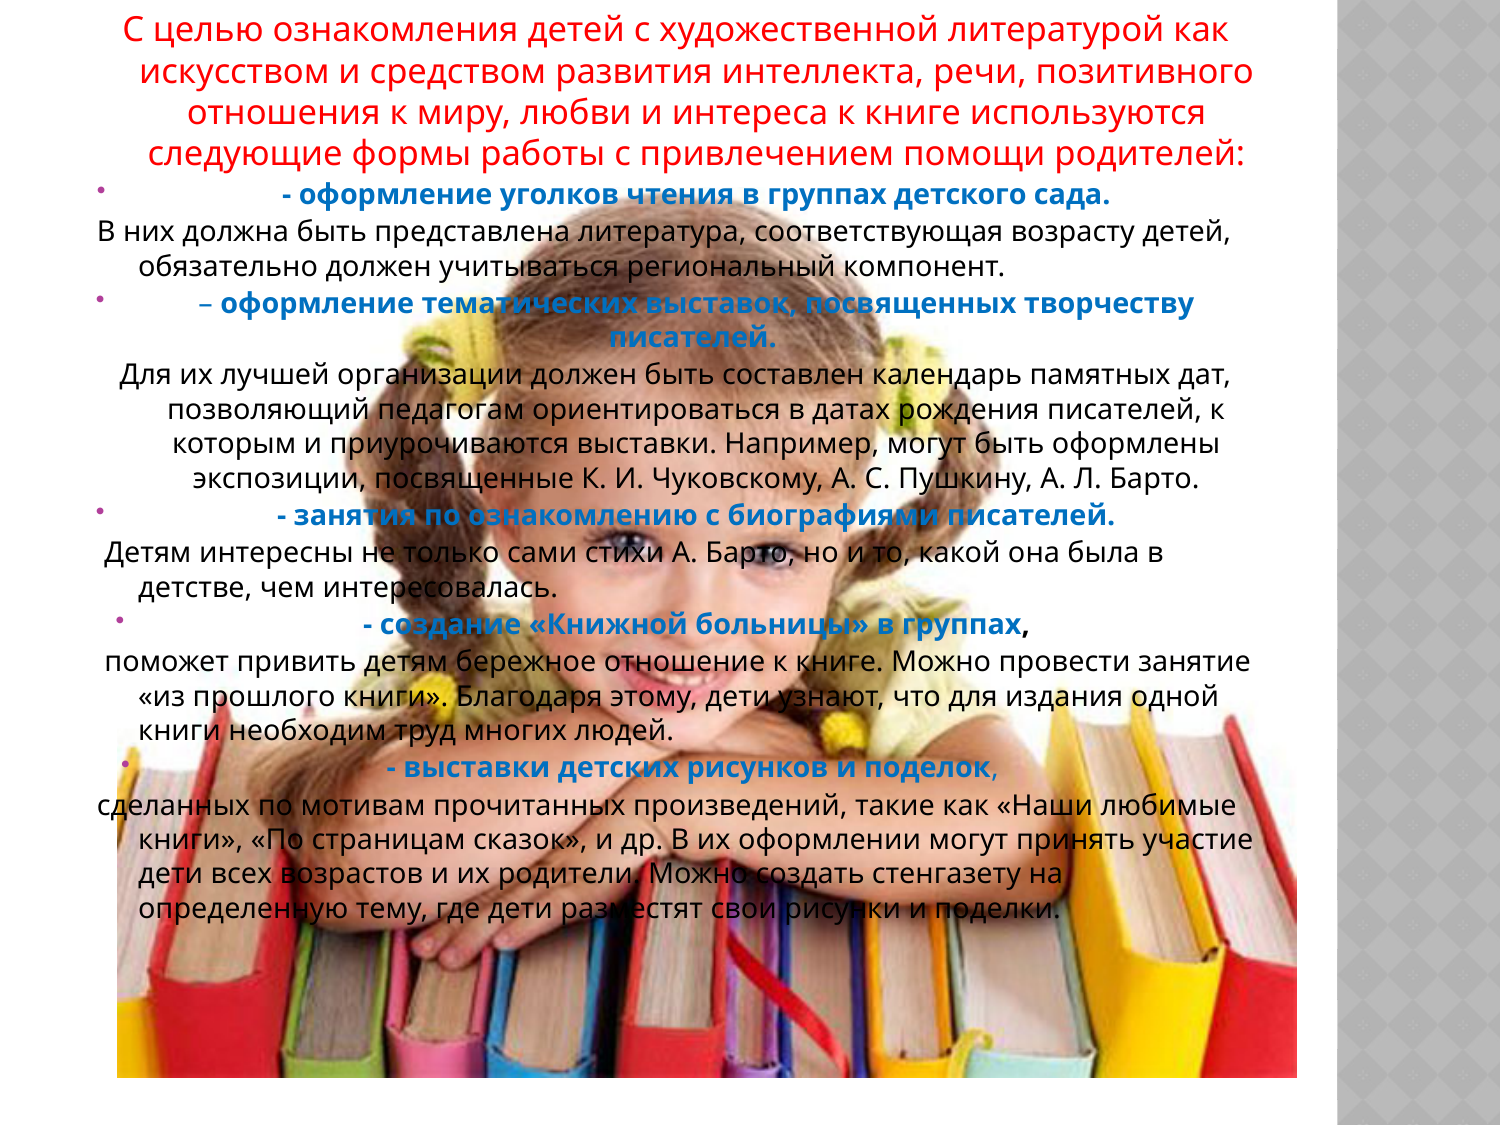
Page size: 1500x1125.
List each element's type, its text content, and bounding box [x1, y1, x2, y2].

picture [116, 187, 1297, 1079]
list С целью ознакомления детей с художественной литературой как искусством и средством развития интеллекта, речи, позитивного отношения к миру, любви и интереса к книге используются следующие формы работы с привлечением помощи родителей: - оформление уголков чтения в группах детского сада. В них должна быть представлена литература, соответствующая возрасту детей, обязательно должен учитываться региональный компонент. – оформление тематических выставок, посвященных творчеству писателей. Для их лучшей организации должен быть составлен календарь памятных дат, позволяющий педагогам ориентироваться в датах рождения писателей, к которым и приурочиваются выставки. Например, могут быть оформлены экспозиции, посвященные К. И. Чуковскому, А. С. Пушкину, А. Л. Барто. - занятия по ознакомлению с биографиями писателей. Детям интересны не только сами стихи А. Барто, но и то, какой она была в детстве, чем интересовалась. - создание «Книжной больницы» в группах, поможет привить детям бережное отношение к книге. Можно провести занятие «из прошлого книги». Благодаря этому, дети узнают, что для издания одной книги необходим труд многих людей. - выставки детских рисунков и поделок, сделанных по мотивам прочитанных произведений, такие как «Наши любимые книги», «По страницам сказок», и др. В их оформлении могут принять участие дети всех возрастов и их родители. Можно создать стенгазету на определенную тему, где дети разместят свои рисунки и поделки. [82, 0, 1270, 1036]
